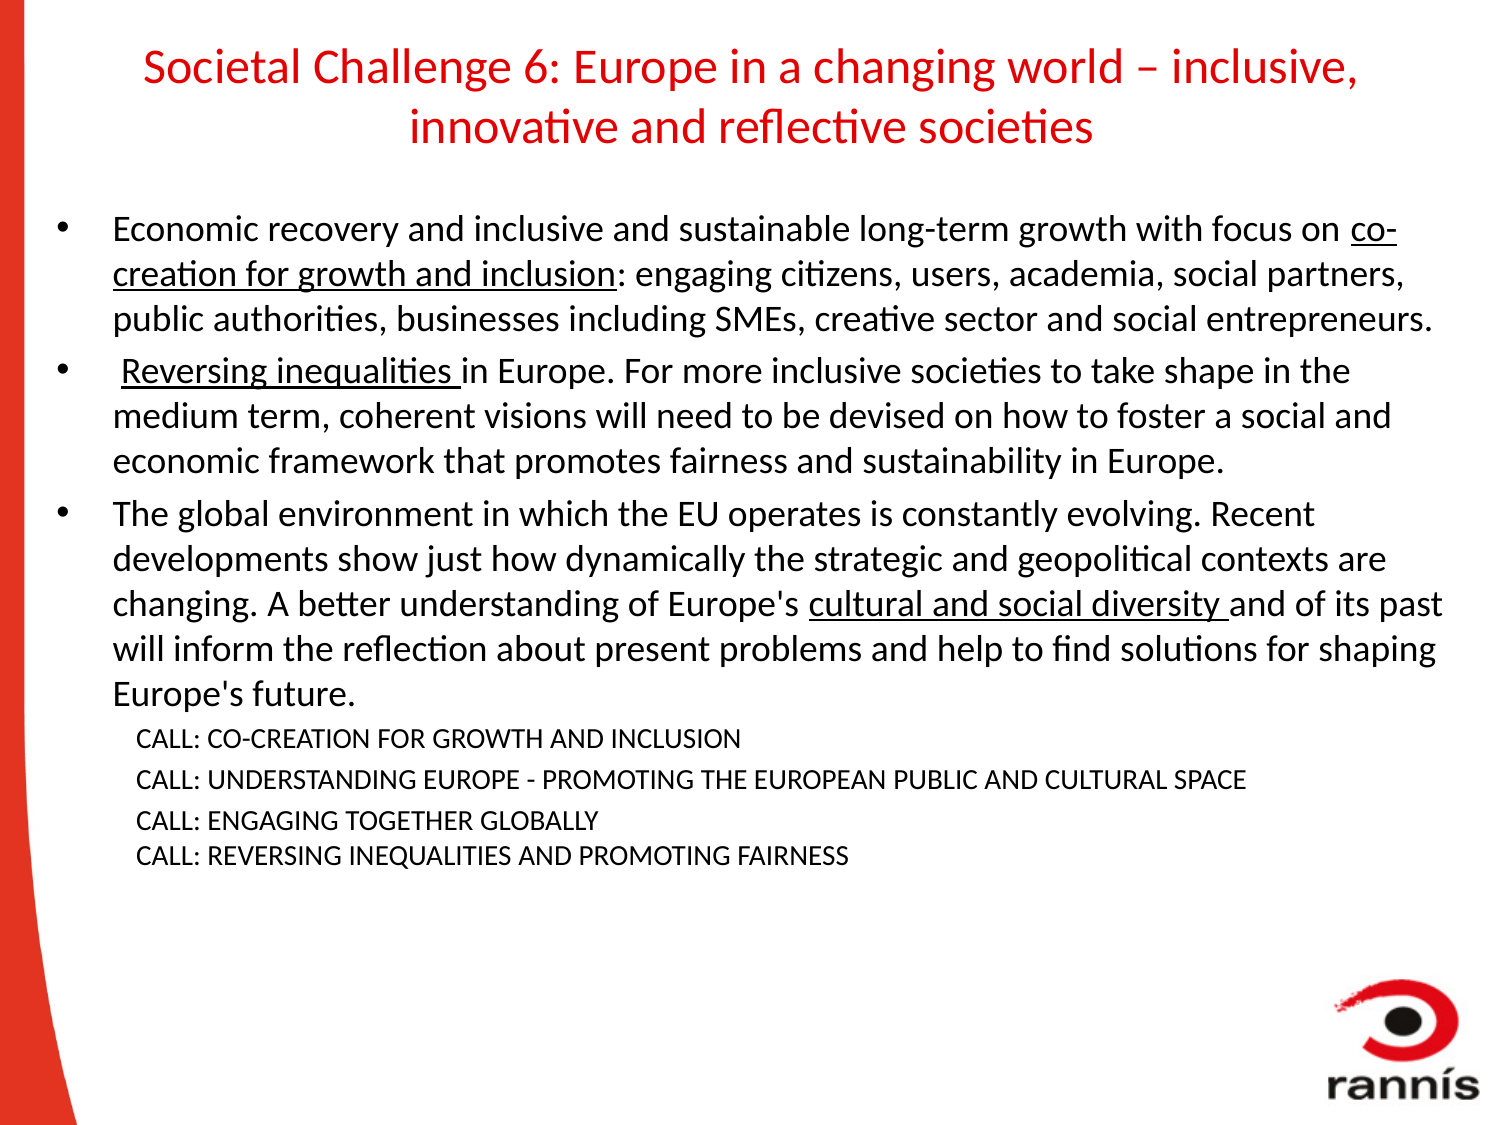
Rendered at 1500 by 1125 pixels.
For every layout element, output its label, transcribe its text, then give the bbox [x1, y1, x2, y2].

picture [1324, 1083, 1483, 1106]
list Economic recovery and inclusive and sustainable long-term growth with focus on co-creation for growth and inclusion: engaging citizens, users, academia, social partners, public authorities, businesses including SMEs, creative sector and social entrepreneurs. Reversing inequalities in Europe. For more inclusive societies to take shape in the medium term, coherent visions will need to be devised on how to foster a social and economic framework that promotes fairness and sustainability in Europe. The global environment in which the EU operates is constantly evolving. Recent developments show just how dynamically the strategic and geopolitical contexts are changing. A better understanding of Europe's cultural and social diversity and of its past will inform the reflection about present problems and help to find solutions for shaping Europe's future. CALL: CO-CREATION FOR GROWTH AND INCLUSION CALL: UNDERSTANDING EUROPE - PROMOTING THE EUROPEAN PUBLIC AND CULTURAL SPACE CALL: ENGAGING TOGETHER GLOBALLY CALL: REVERSING INEQUALITIES AND PROMOTING FAIRNESS [41, 196, 1488, 1083]
title Societal Challenge 6: Europe in a changing world – inclusive, innovative and reflective societies [76, 0, 1427, 188]
picture [0, 0, 77, 1125]
